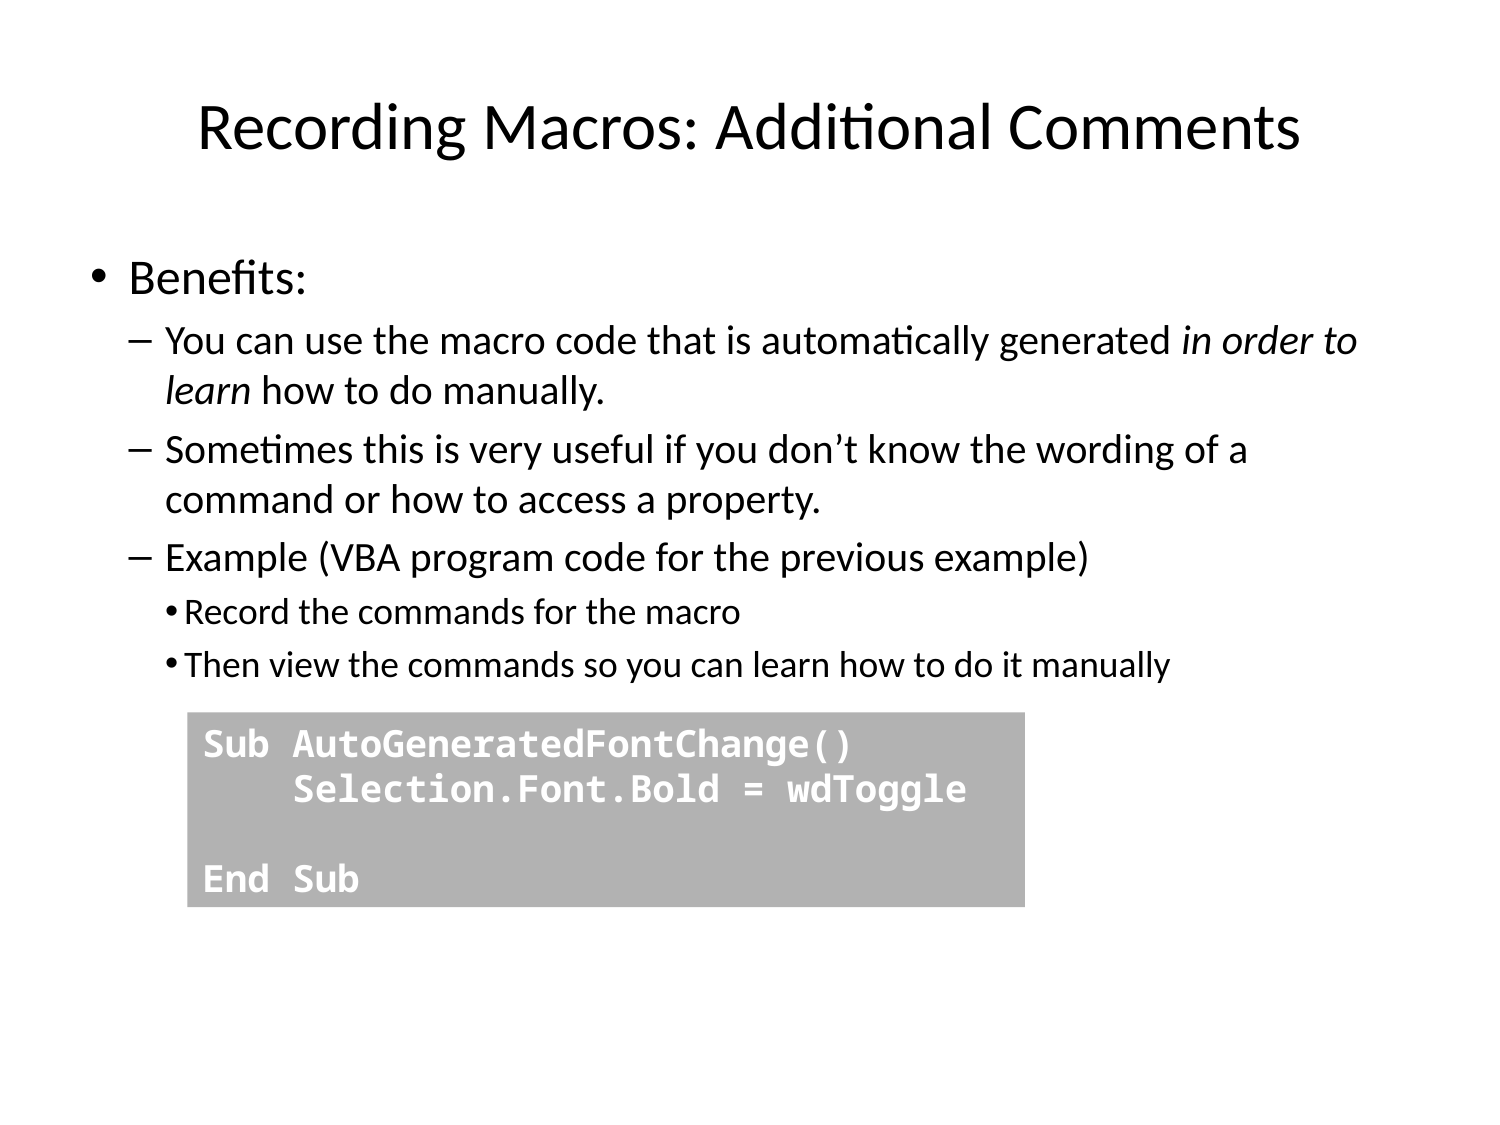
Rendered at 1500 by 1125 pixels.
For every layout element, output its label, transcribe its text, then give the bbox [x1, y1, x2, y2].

title Recording Macros: Additional Comments [75, 45, 1425, 200]
list Benefits: You can use the macro code that is automatically generated in order to learn how to do manually. Sometimes this is very useful if you don’t know the wording of a command or how to access a property. Example (VBA program code for the previous example) Record the commands for the macro Then view the commands so you can learn how to do it manually [75, 237, 1425, 1063]
text_box Sub AutoGeneratedFontChange() Selection.Font.Bold = wdToggle End Sub [187, 712, 1025, 908]
